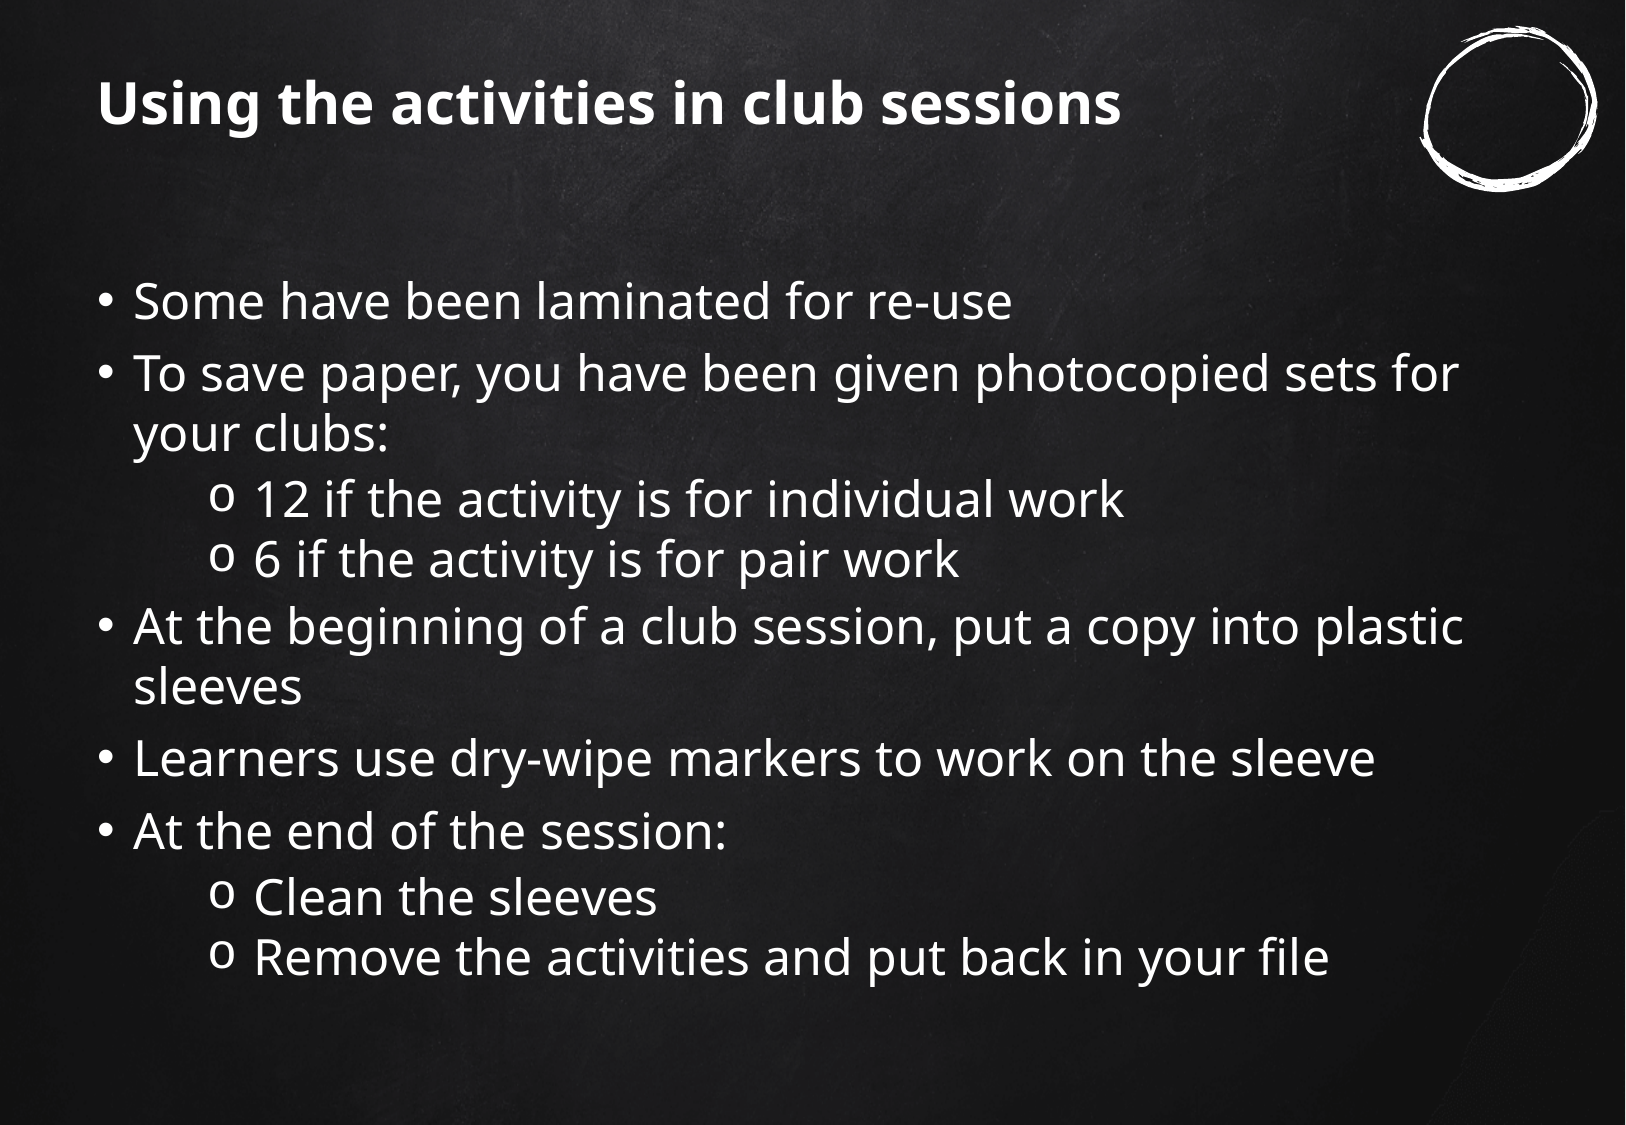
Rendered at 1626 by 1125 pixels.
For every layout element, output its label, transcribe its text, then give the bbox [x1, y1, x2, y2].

title Using the activities in club sessions [81, 51, 1544, 239]
picture [0, 0, 1626, 1125]
list Some have been laminated for re-use To save paper, you have been given photocopied sets for your clubs: 12 if the activity is for individual work 6 if the activity is for pair work At the beginning of a club session, put a copy into plastic sleeves Learners use dry-wipe markers to work on the sleeve At the end of the session: Clean the sleeves Remove the activities and put back in your file [81, 254, 1544, 1059]
